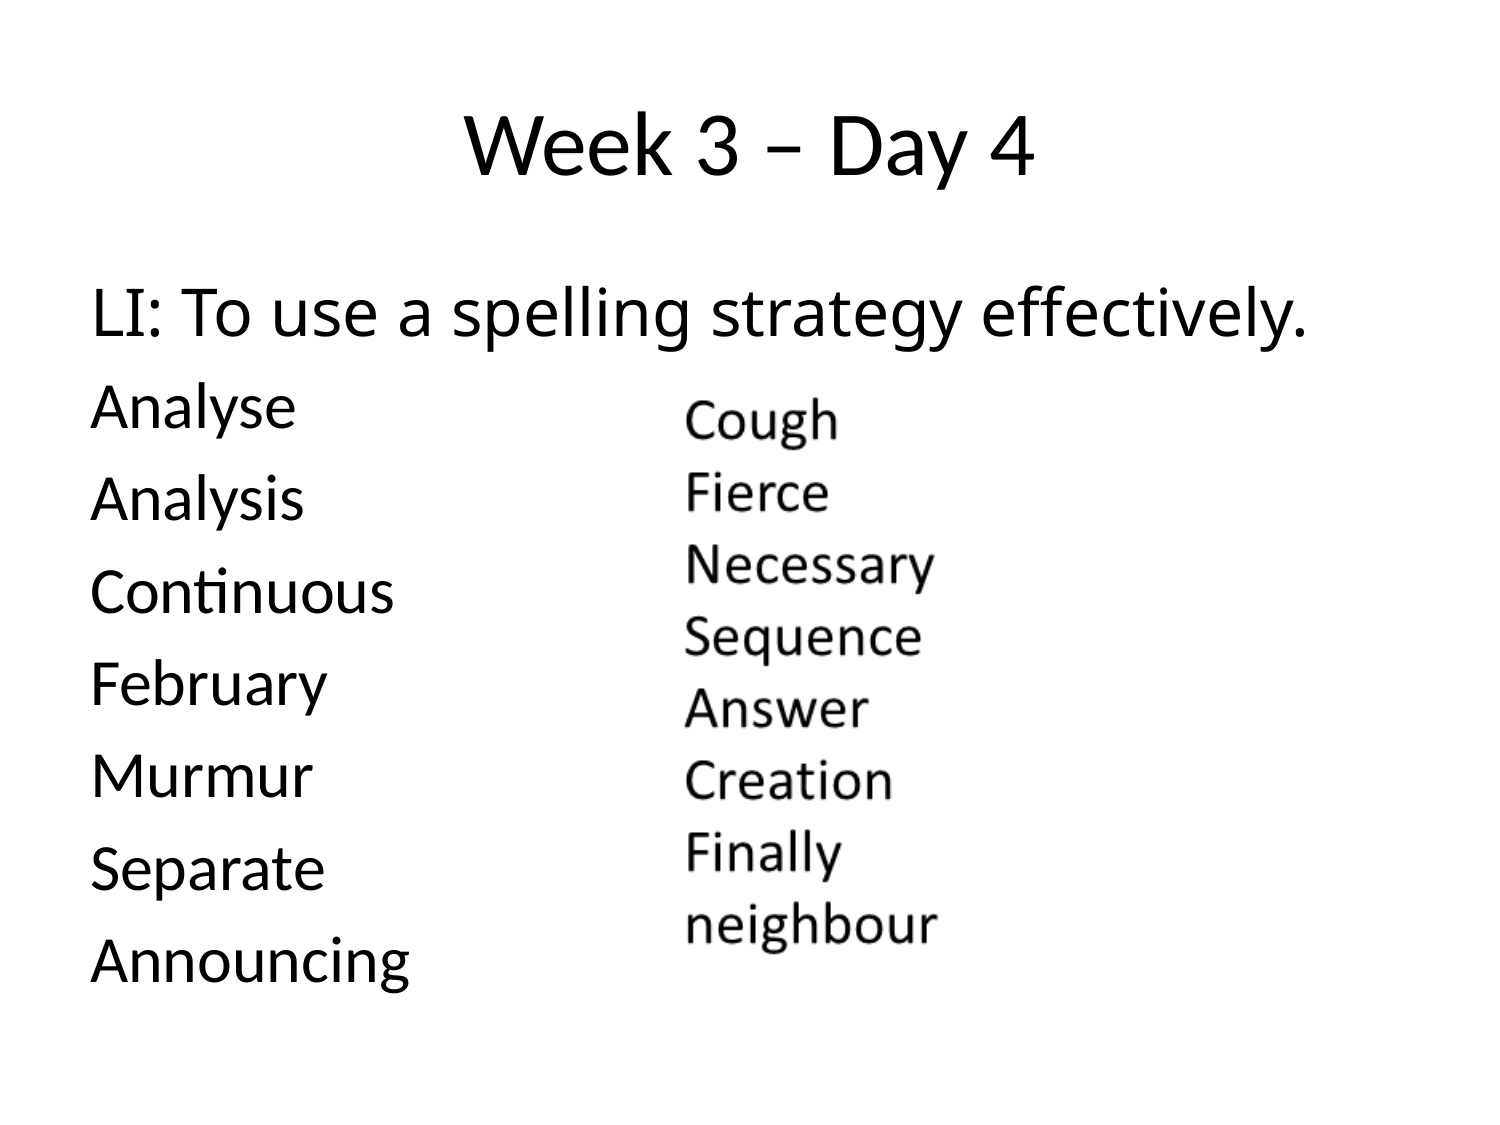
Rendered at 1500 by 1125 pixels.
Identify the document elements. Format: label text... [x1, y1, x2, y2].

picture [647, 364, 975, 996]
list LI: To use a spelling strategy effectively. Analyse Analysis Continuous February Murmur Separate Announcing [75, 262, 1425, 1005]
title Week 3 – Day 4 [75, 45, 1425, 233]
